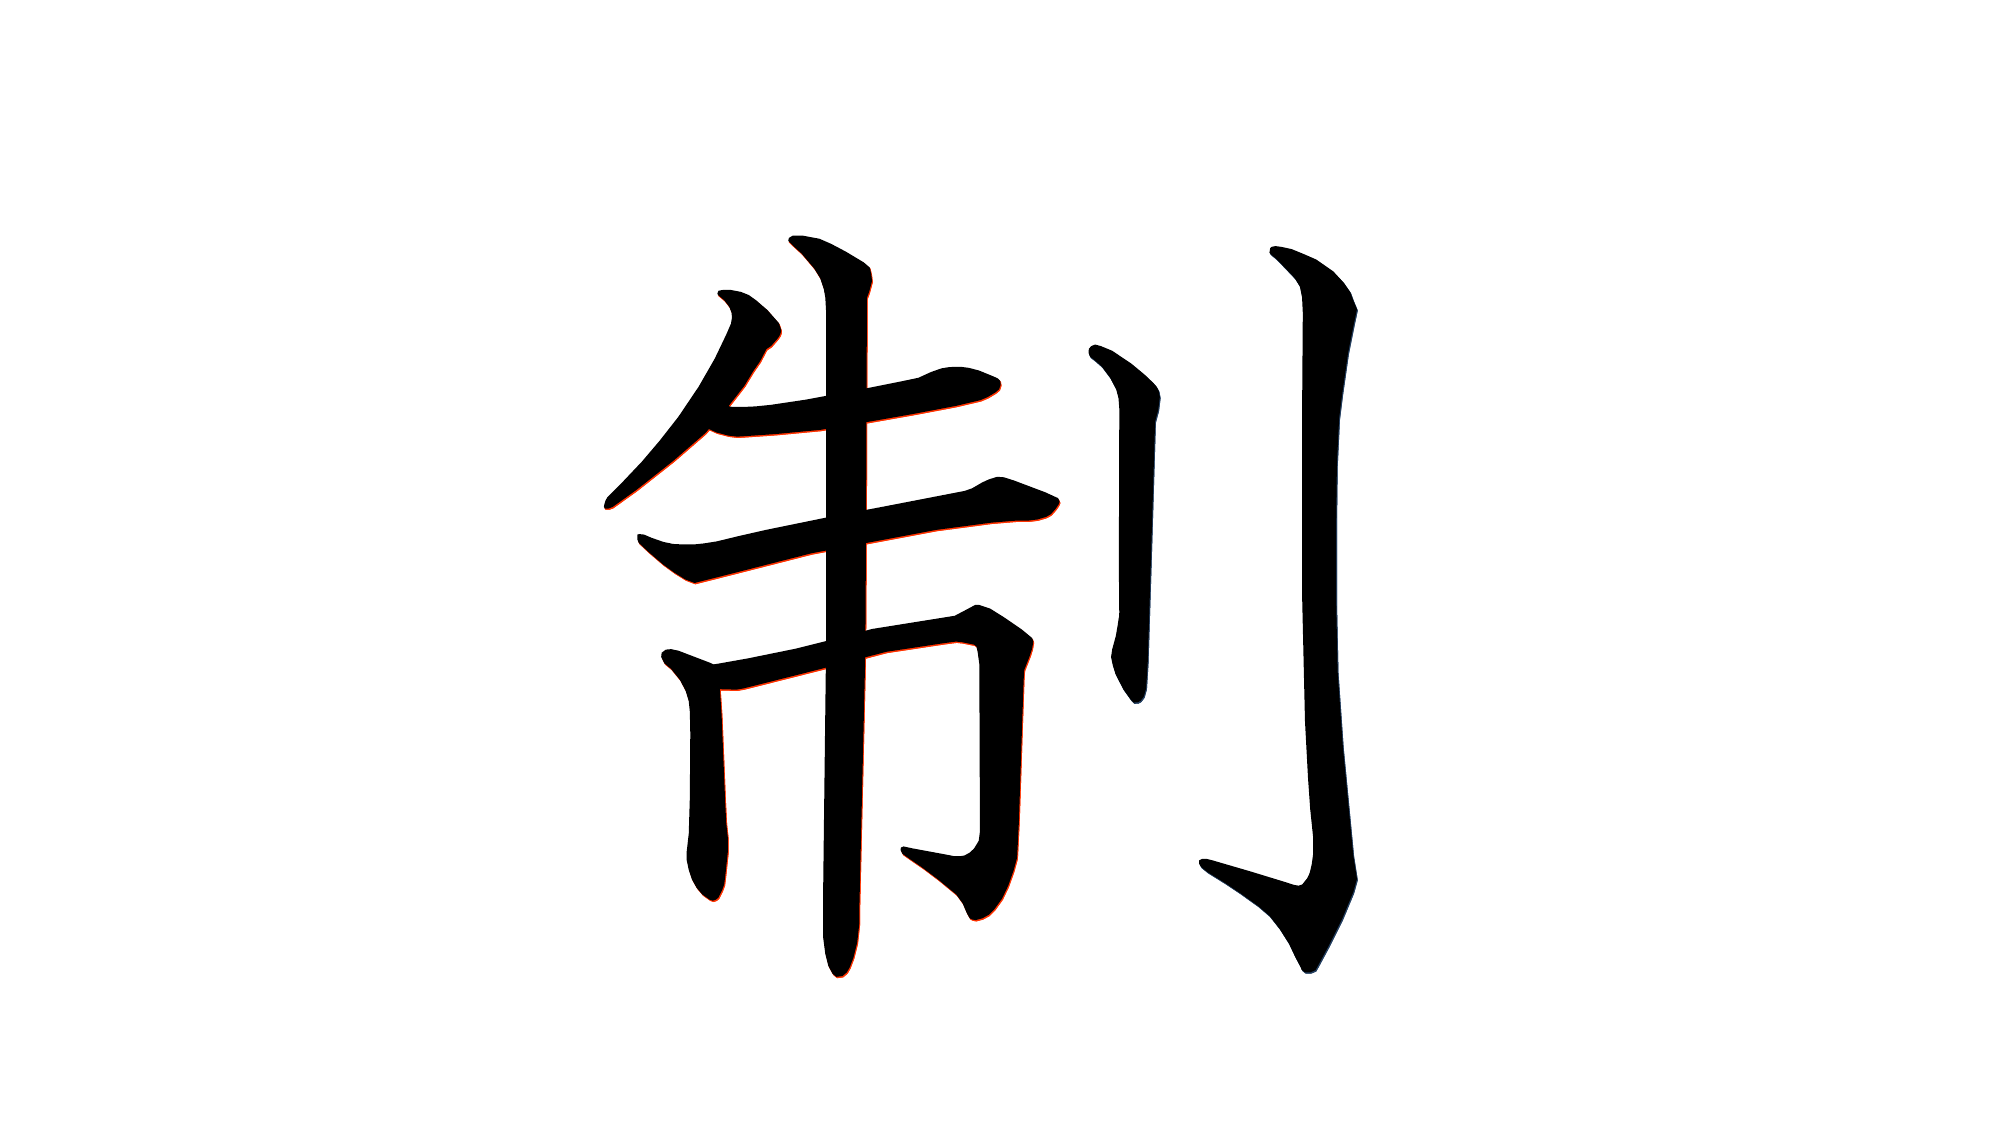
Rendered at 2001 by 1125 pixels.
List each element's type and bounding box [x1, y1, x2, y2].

text_box [603, 235, 1358, 977]
